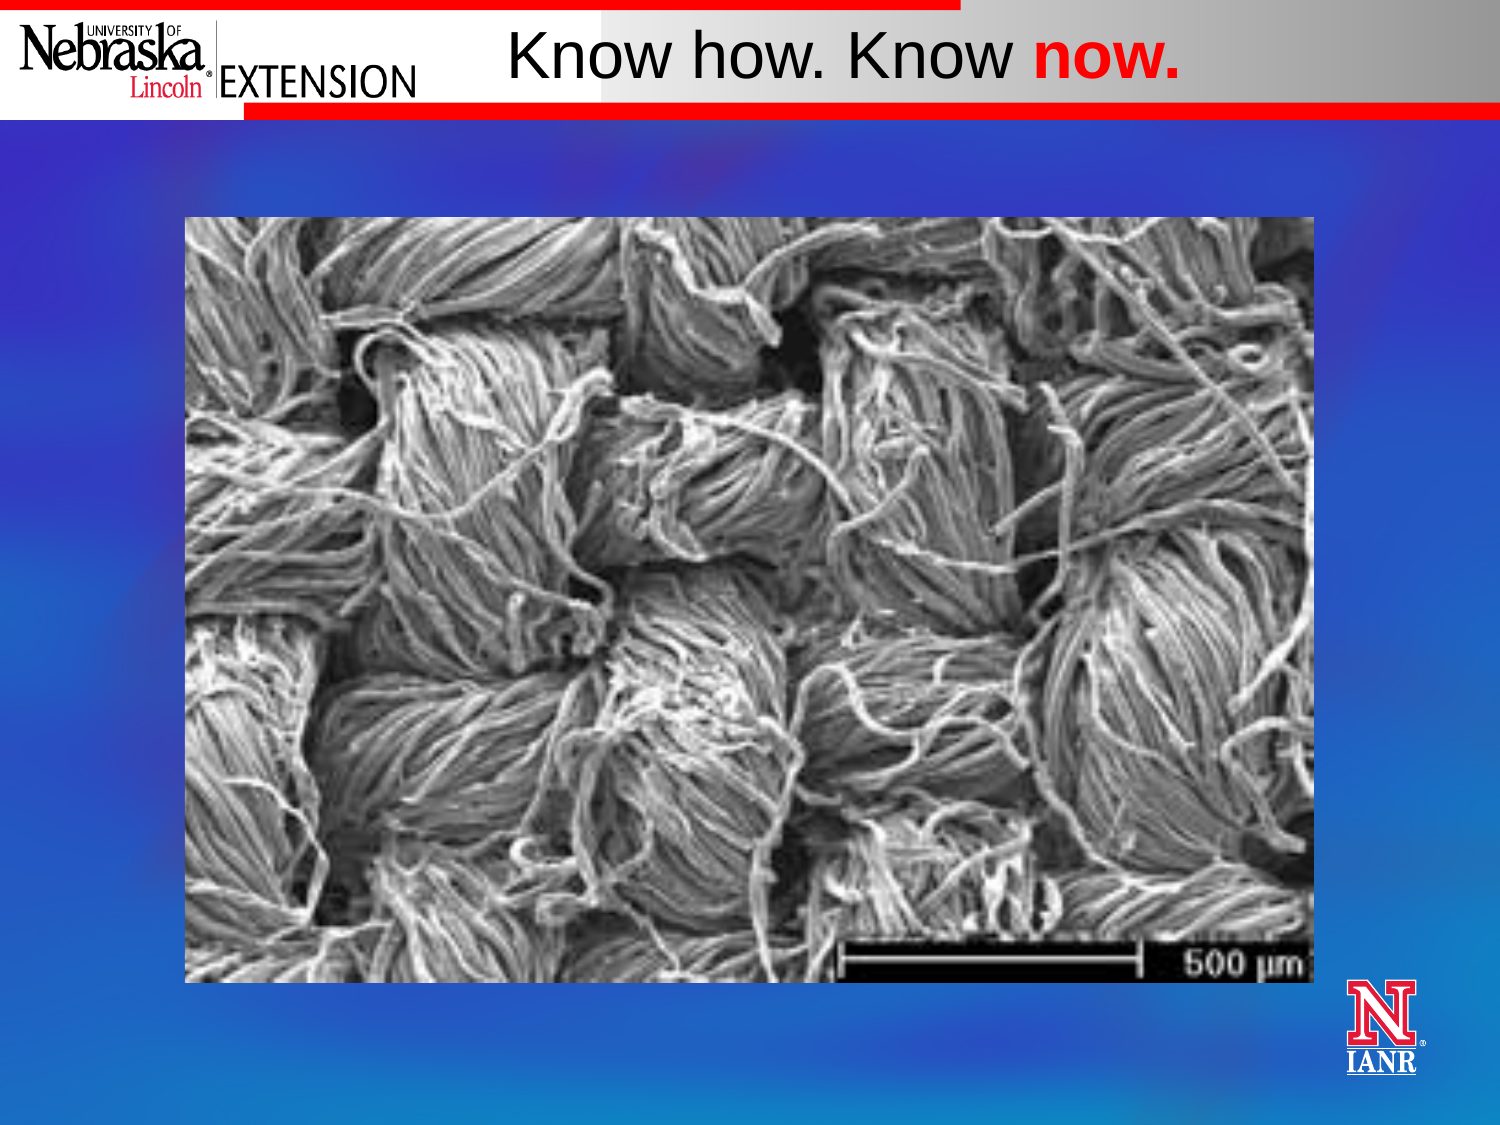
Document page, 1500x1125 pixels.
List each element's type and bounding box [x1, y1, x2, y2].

picture [0, 120, 1500, 1125]
